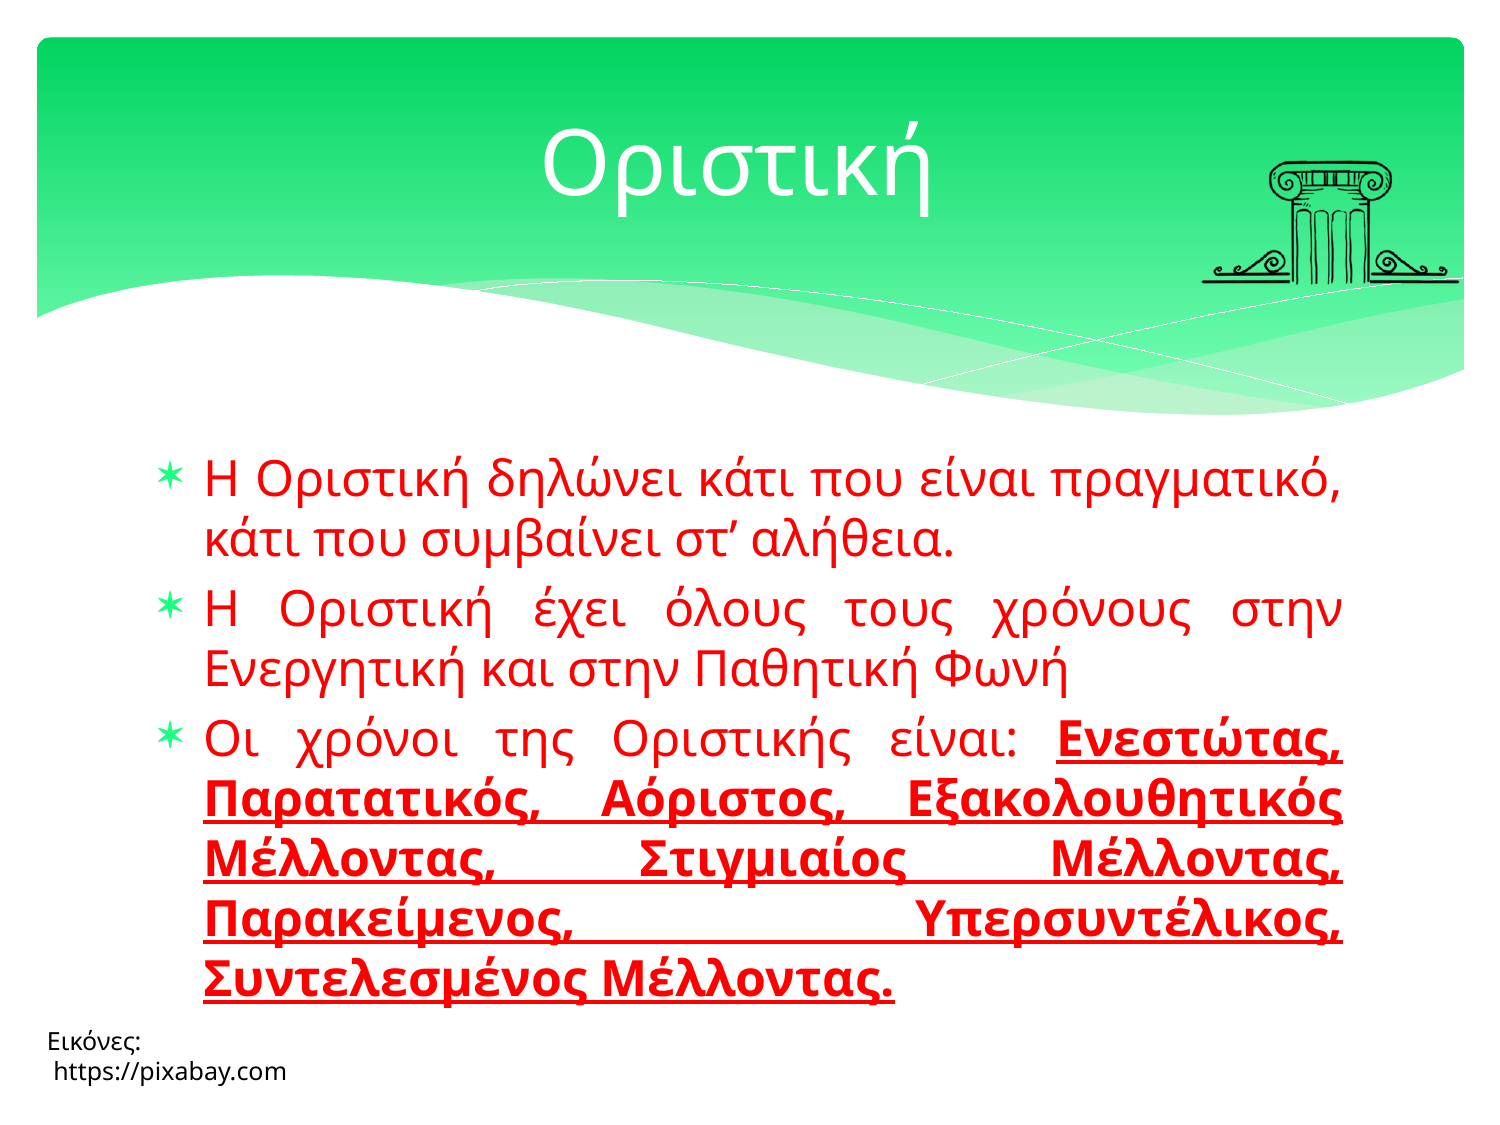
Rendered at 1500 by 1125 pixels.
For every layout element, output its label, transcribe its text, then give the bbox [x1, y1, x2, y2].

footer Εικόνες: https://pixabay.com [31, 1025, 653, 1086]
list Η Οριστική δηλώνει κάτι που είναι πραγματικό, κάτι που συμβαίνει στ’ αλήθεια. Η Οριστική έχει όλους τους χρόνους στην Ενεργητική και στην Παθητική Φωνή Οι χρόνοι της Οριστικής είναι: Ενεστώτας, Παρατατικός, Αόριστος, Εξακολουθητικός Μέλλοντας, Στιγμιαίος Μέλλοντας, Παρακείμενος, Υπερσυντέλικος, Συντελεσμένος Μέλλοντας. [143, 438, 1359, 1005]
picture [1198, 160, 1460, 285]
title Οριστική [75, 55, 1425, 261]
